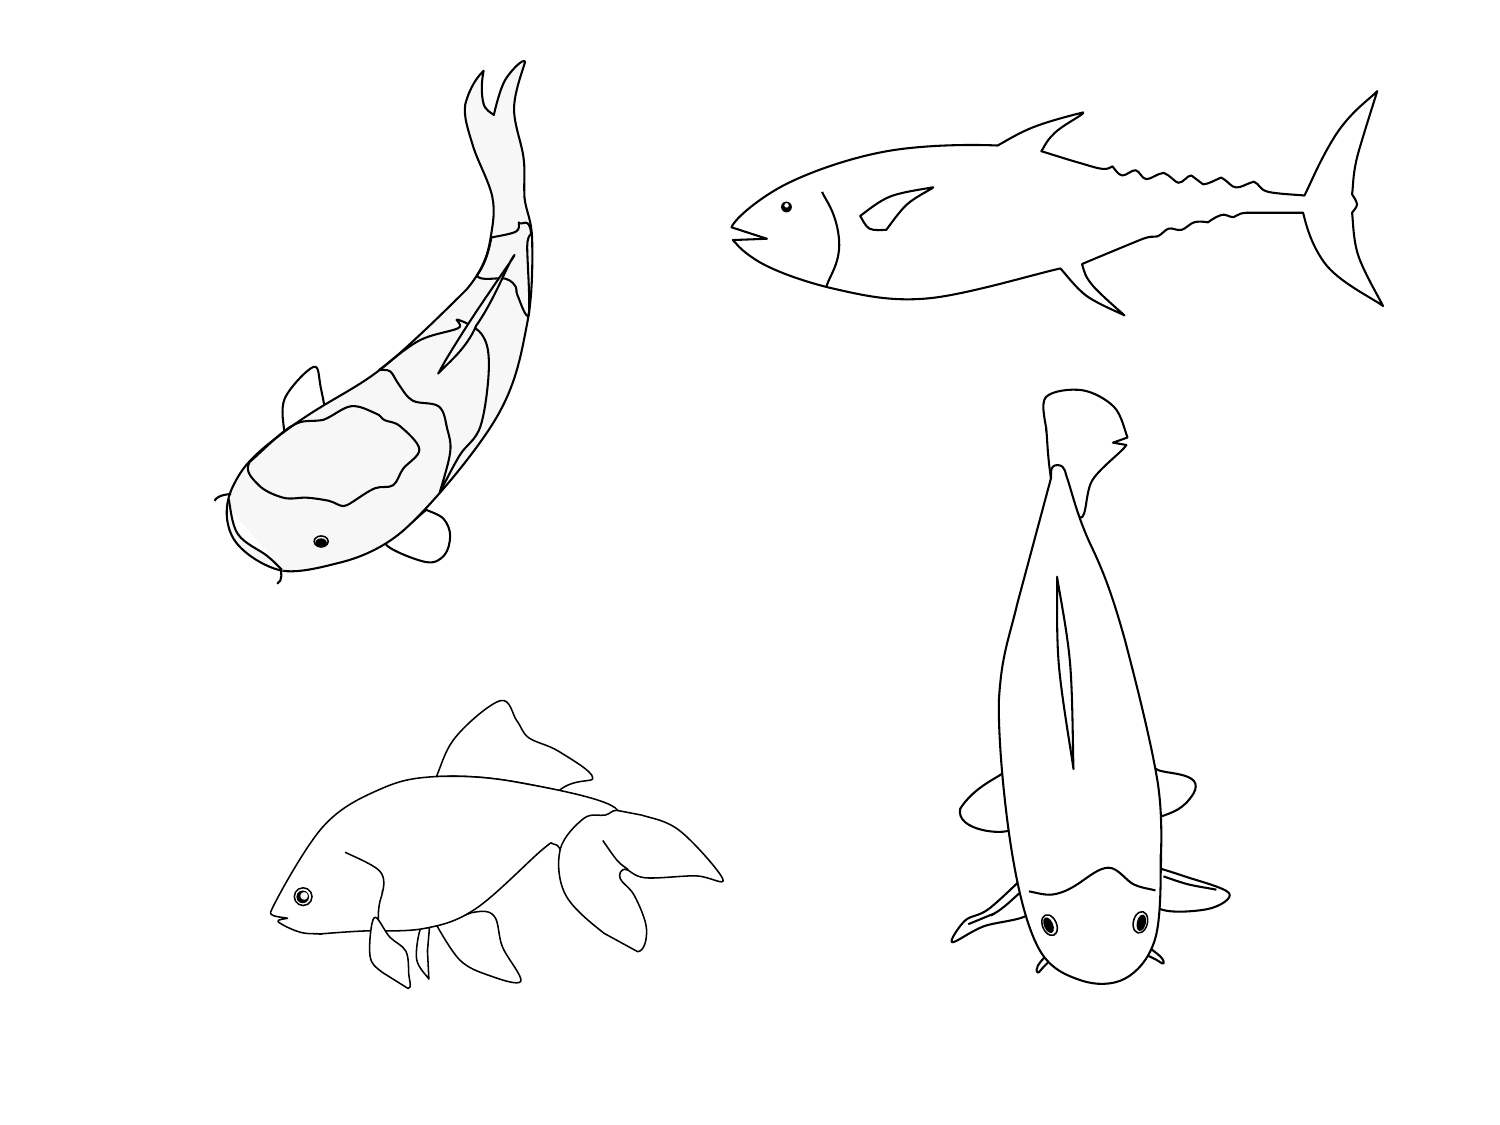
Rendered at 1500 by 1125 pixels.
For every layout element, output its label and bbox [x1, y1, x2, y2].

text_box [268, 697, 726, 989]
text_box [948, 388, 1234, 986]
text_box [214, 57, 534, 591]
text_box [731, 90, 1386, 317]
